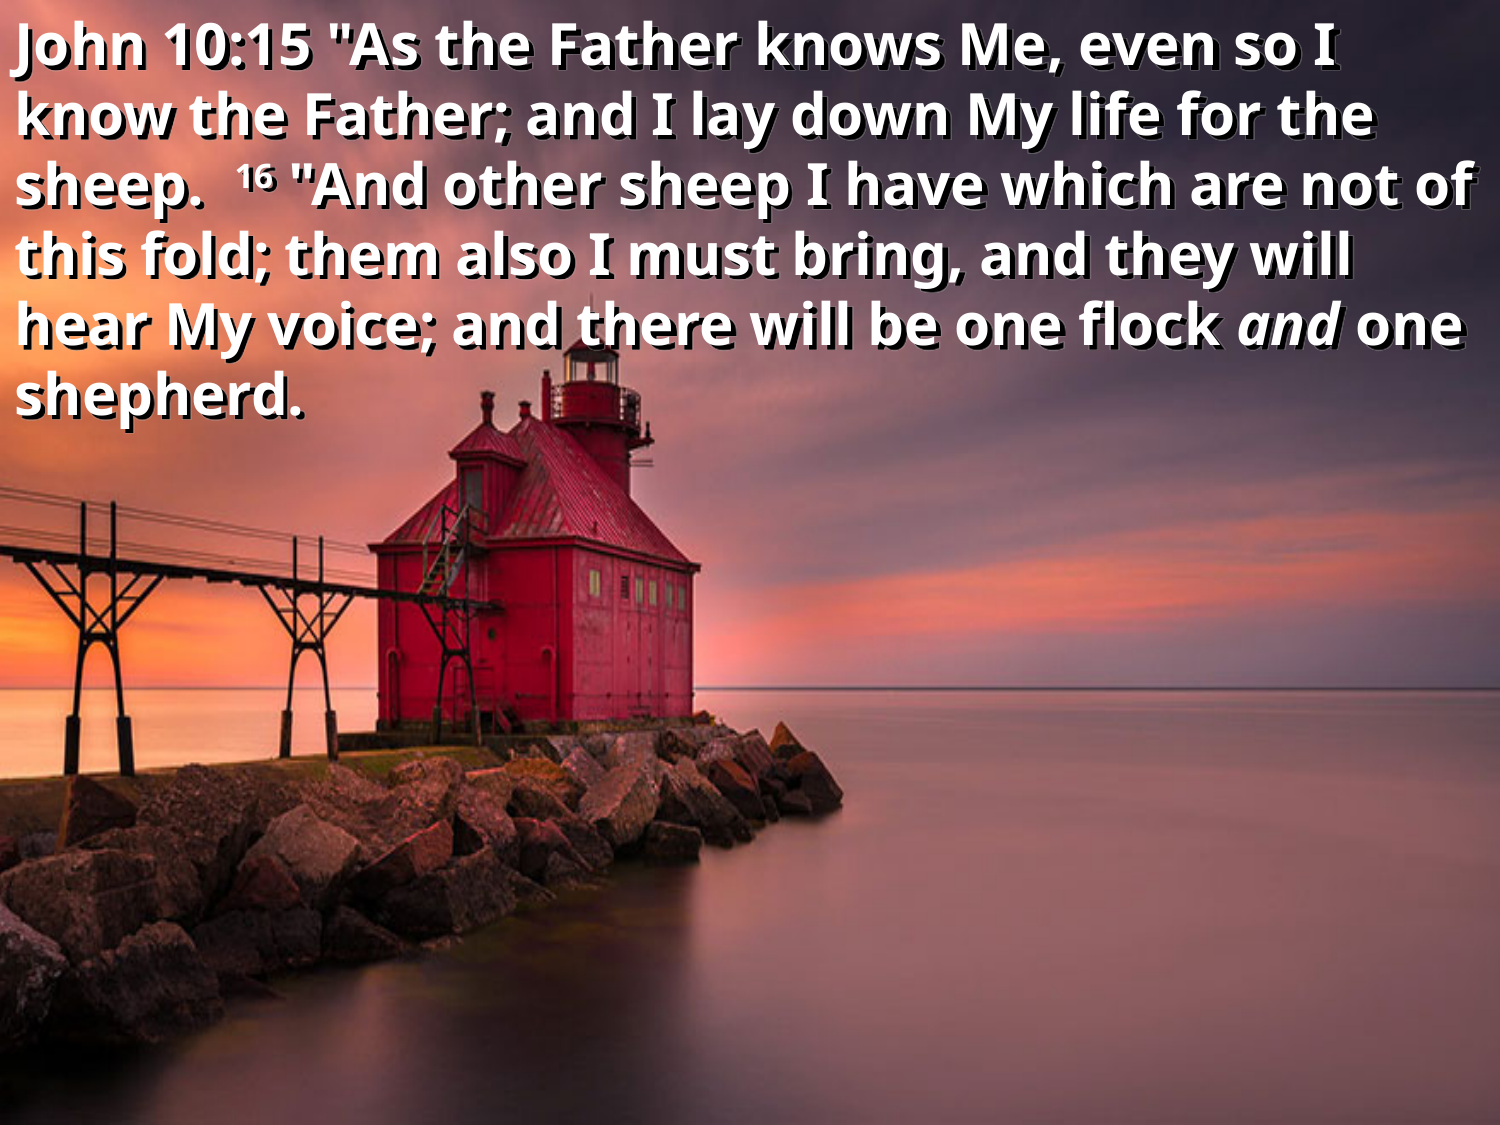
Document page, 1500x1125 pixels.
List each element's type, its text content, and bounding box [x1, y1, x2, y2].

picture [0, 435, 1500, 1125]
text_box John 10:15 "As the Father knows Me, even so I know the Father; and I lay down My life for the sheep. 16 "And other sheep I have which are not of this fold; them also I must bring, and they will hear My voice; and there will be one flock and one shepherd. [0, 0, 1500, 435]
